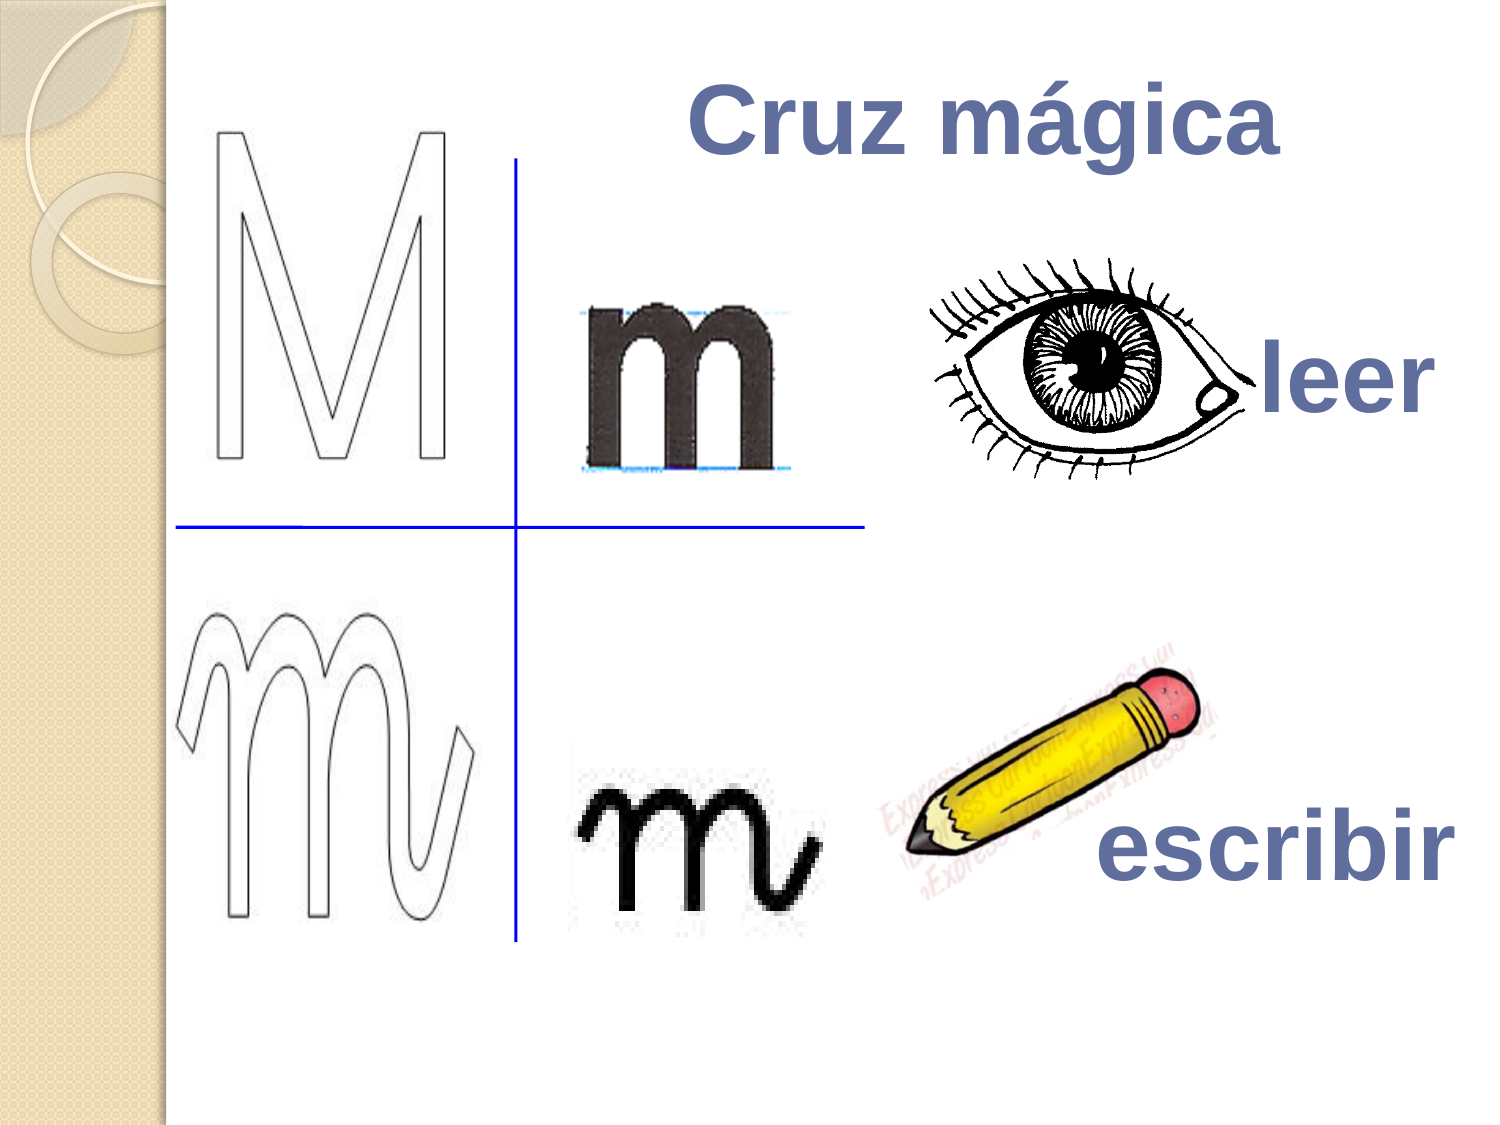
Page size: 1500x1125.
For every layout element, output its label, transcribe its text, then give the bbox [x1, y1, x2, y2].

picture [873, 639, 1226, 902]
text_box leer [1264, 304, 1452, 440]
picture [926, 255, 1258, 482]
picture [567, 740, 826, 964]
picture [187, 116, 463, 471]
picture [170, 583, 482, 938]
text_box Cruz mágica [671, 46, 1324, 182]
picture [567, 286, 792, 497]
text_box escribir [1080, 773, 1472, 909]
